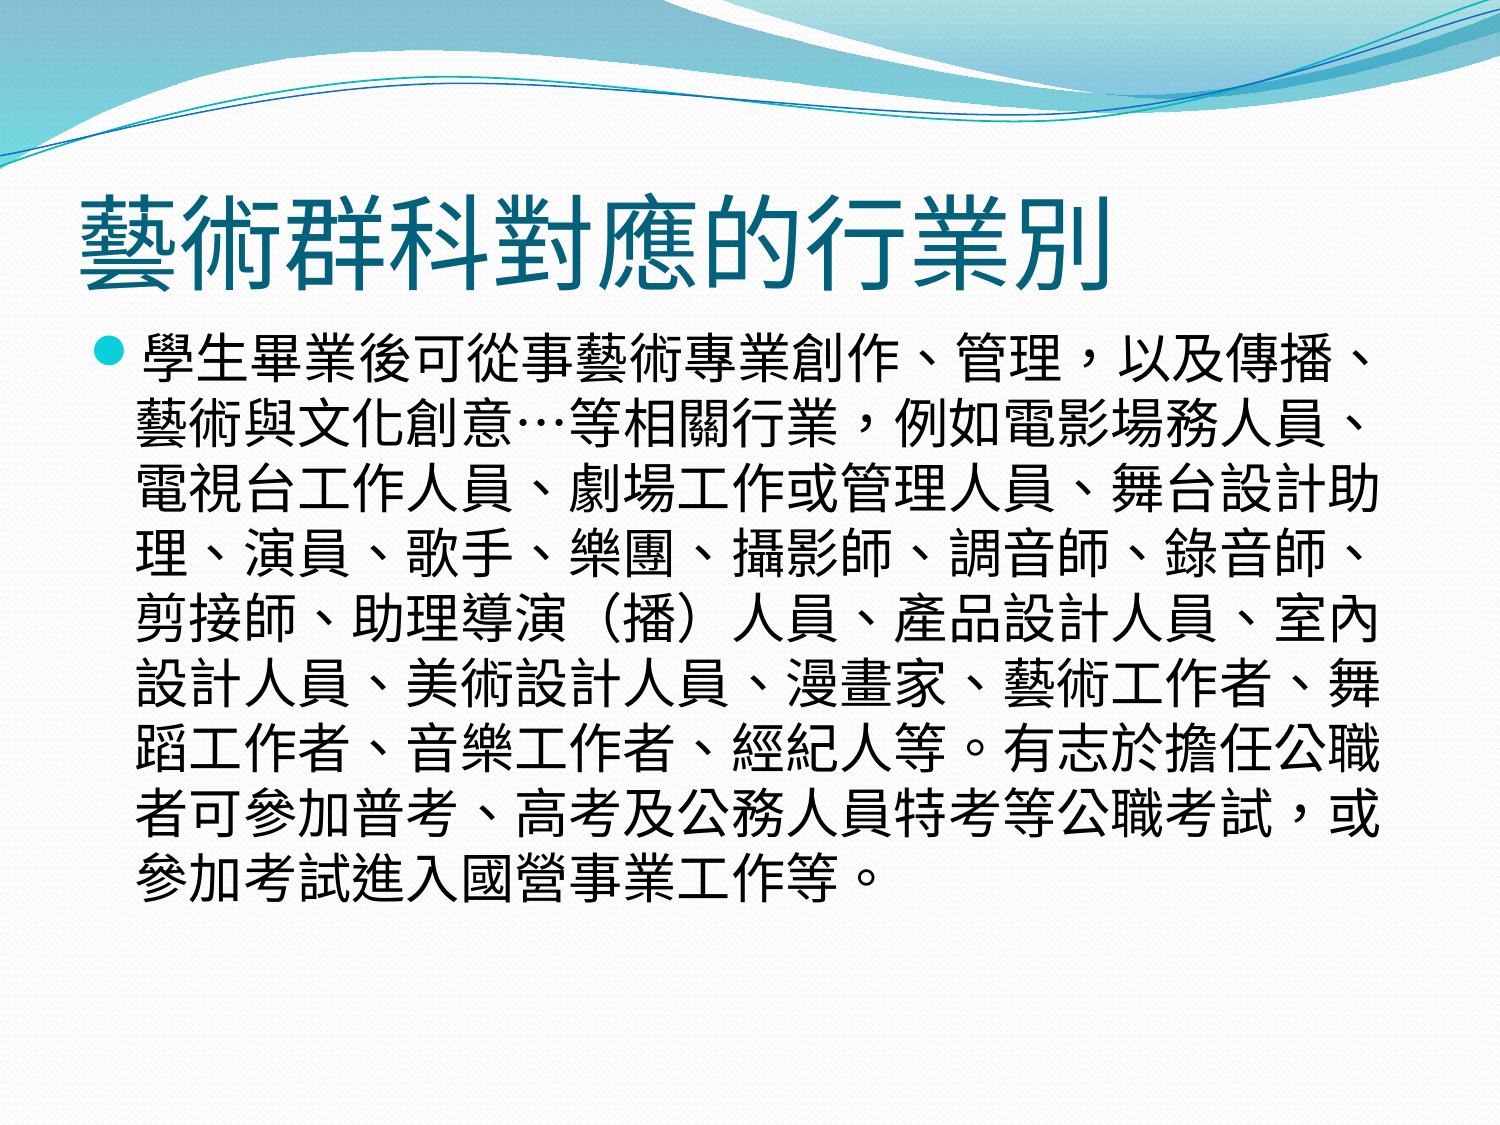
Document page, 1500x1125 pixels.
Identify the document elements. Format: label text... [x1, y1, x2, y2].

list 學生畢業後可從事藝術專業創作、管理，以及傳播、藝術與文化創意…等相關行業，例如電影場務人員、電視台工作人員、劇場工作或管理人員、舞台設計助理、演員、歌手、樂團、攝影師、調音師、錄音師、剪接師、助理導演（播）人員、產品設計人員、室內設計人員、美術設計人員、漫畫家、藝術工作者、舞蹈工作者、音樂工作者、經紀人等。有志於擔任公職者可參加普考、高考及公務人員特考等公職考試，或參加考試進入國營事業工作等。 [75, 317, 1425, 1038]
title 藝術群科對應的行業別 [75, 115, 1425, 303]
